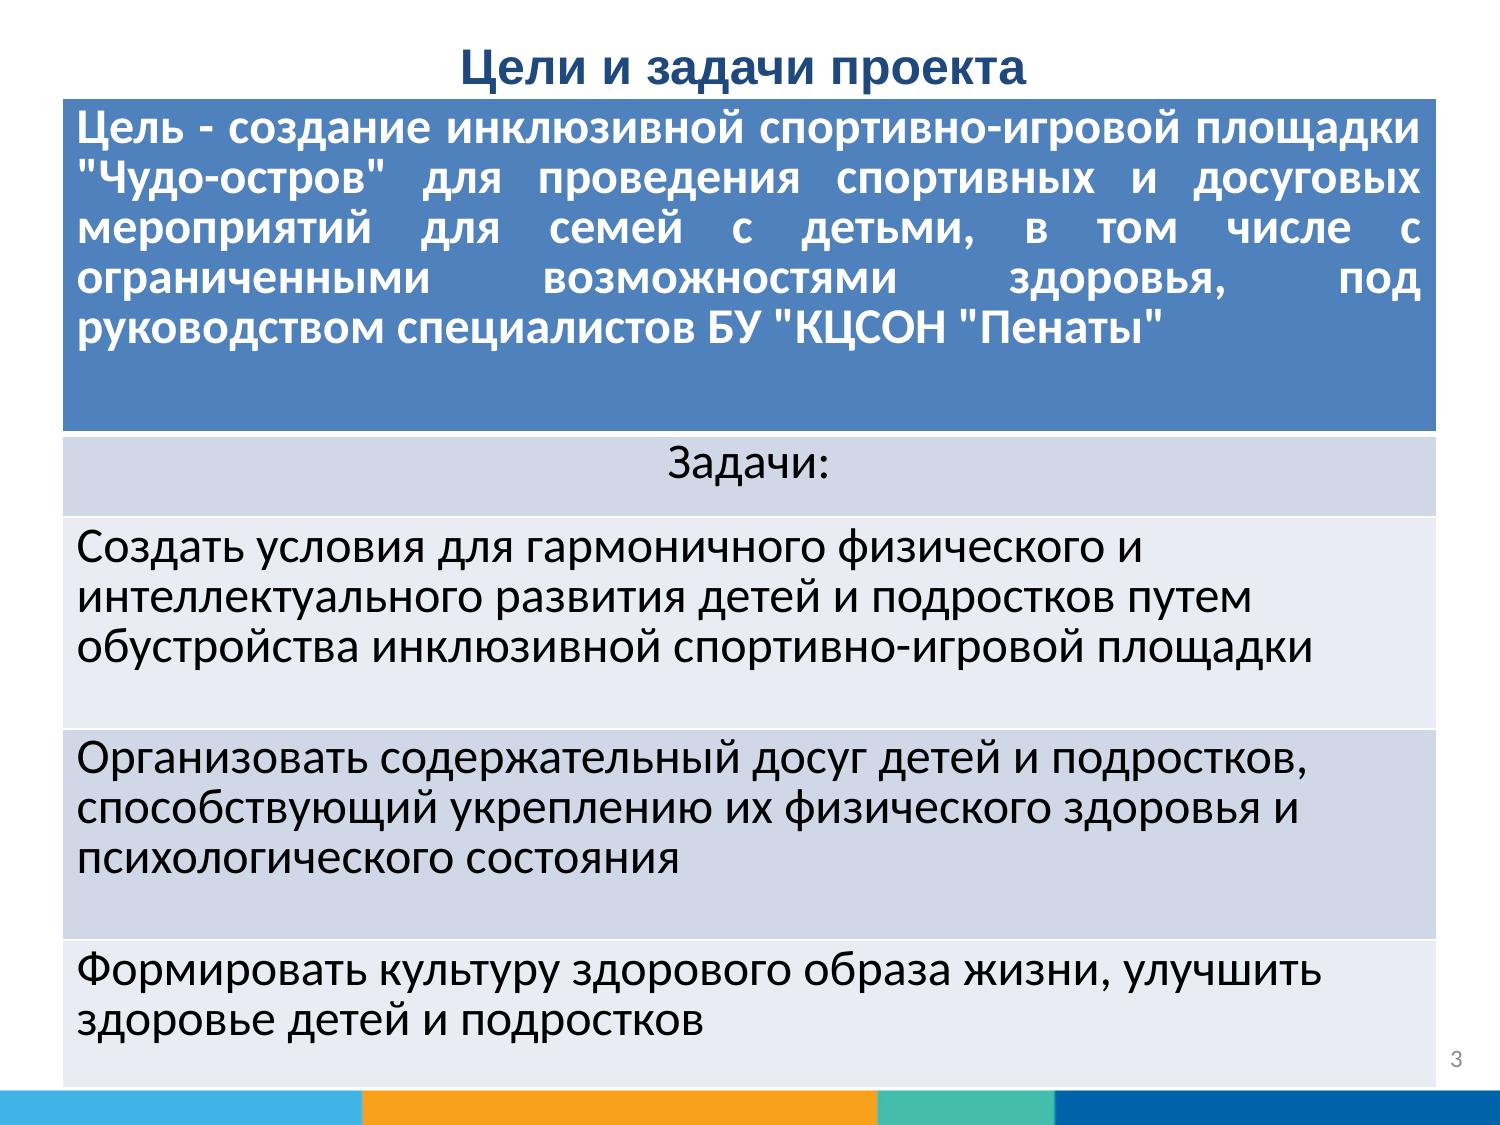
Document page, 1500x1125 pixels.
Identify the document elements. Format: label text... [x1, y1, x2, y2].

table_header Цель - создание инклюзивной спортивно-игровой площадки "Чудо-остров" для проведения спортивных и досуговых мероприятий для семей с детьми, в том числе с ограниченными возможностями здоровья, под руководством специалистов БУ "КЦСОН "Пенаты" [63, 99, 1436, 431]
table_cell Задачи: [63, 437, 1436, 516]
title Цели и задачи проекта [63, 2, 1424, 98]
picture [0, 0, 1500, 1125]
table_cell Организовать содержательный досуг детей и подростков, способствующий укреплению их физического здоровья и психологического состояния [63, 730, 1436, 939]
slide_number 3 [1437, 1027, 1478, 1088]
table_cell Создать условия для гармоничного физического и интеллектуального развития детей и подростков путем обустройства инклюзивной спортивно-игровой площадки [63, 518, 1436, 728]
table_cell Формировать культуру здорового образа жизни, улучшить здоровье детей и подростков [63, 941, 1436, 1087]
